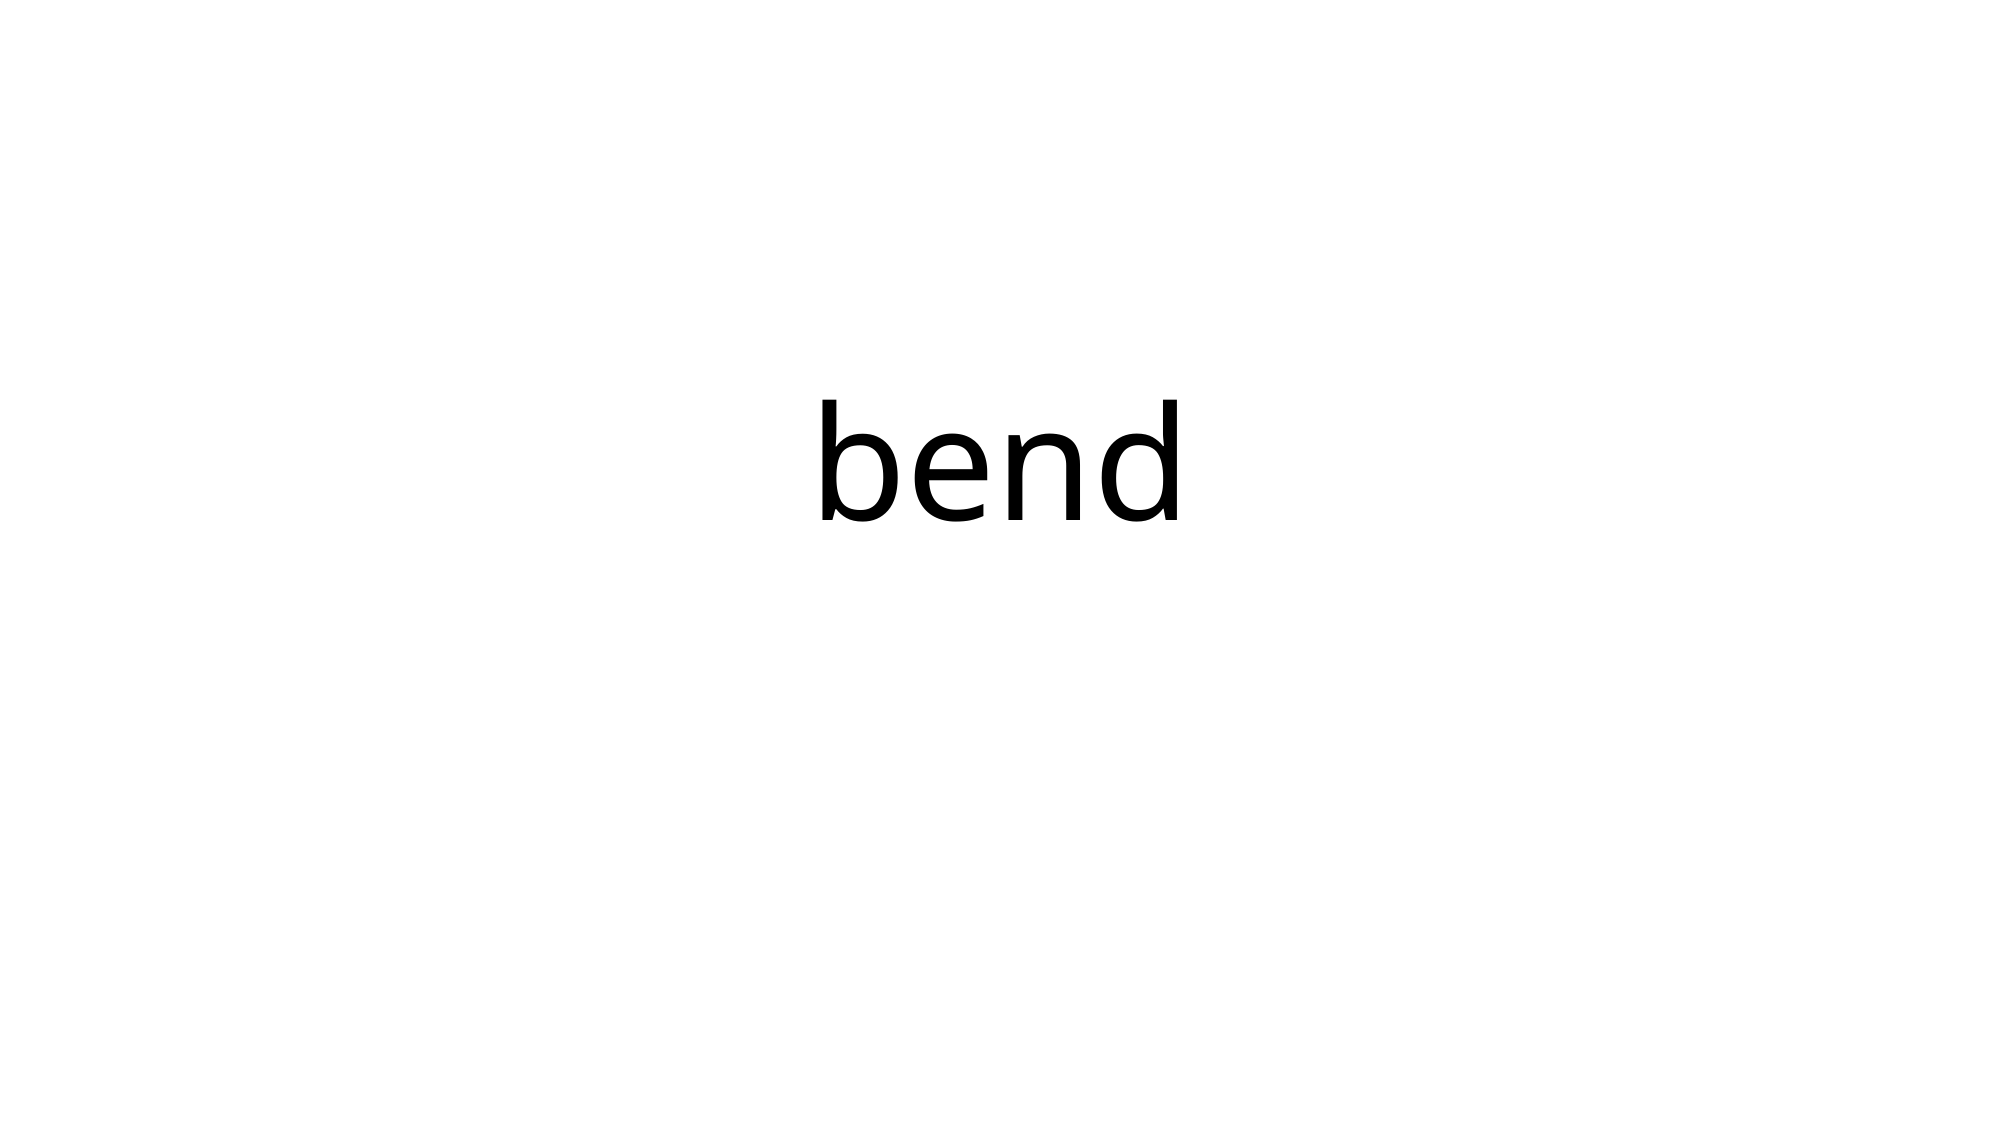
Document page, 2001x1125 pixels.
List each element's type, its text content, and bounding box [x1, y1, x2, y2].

title bend [362, 375, 1638, 563]
